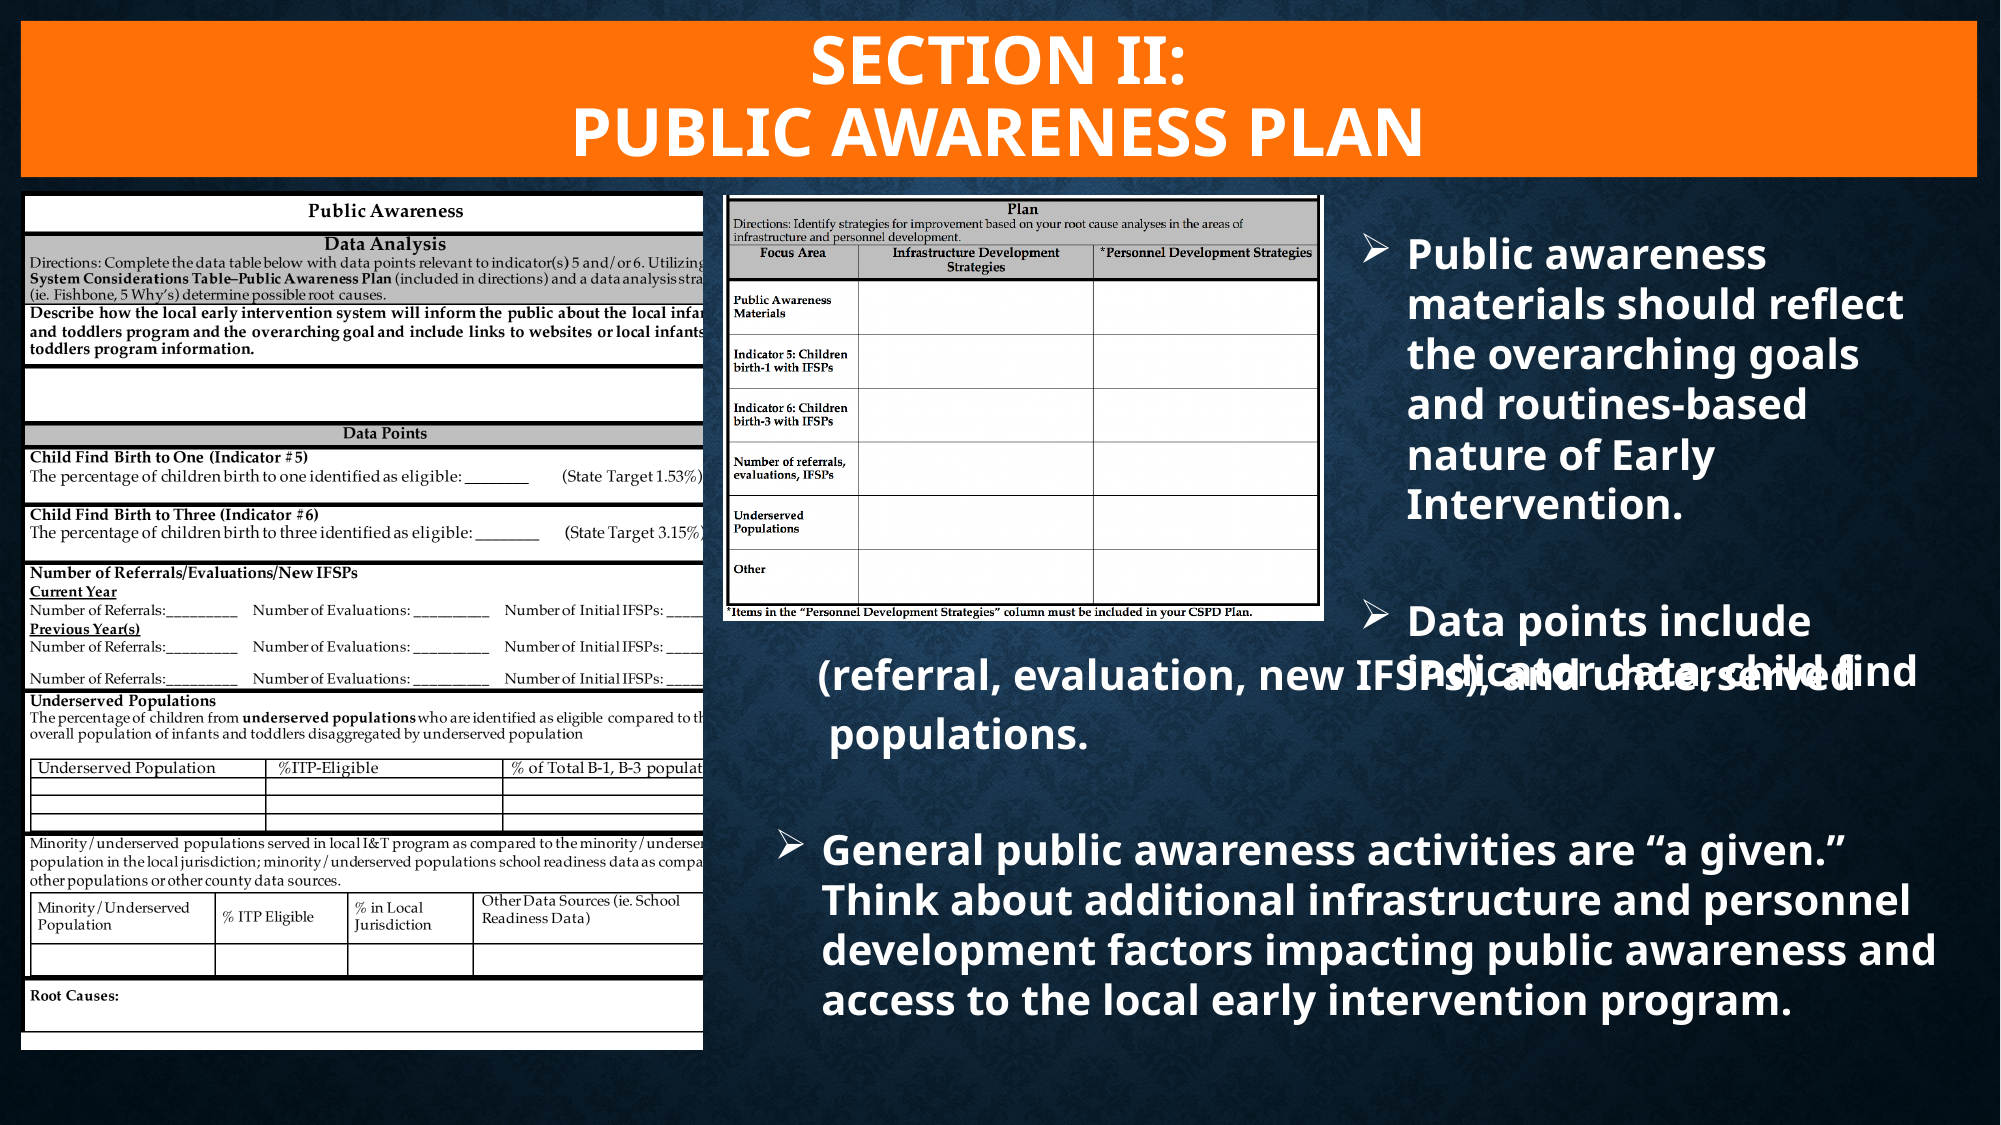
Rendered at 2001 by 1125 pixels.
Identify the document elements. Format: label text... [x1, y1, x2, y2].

text_box (referral, evaluation, new IFSPs), and underserved populations. General public awareness activities are “a given.” Think about additional infrastructure and personnel development factors impacting public awareness and access to the local early intervention program. [759, 641, 1958, 1032]
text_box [20, 191, 704, 1051]
picture [723, 195, 1325, 622]
title Section II: Public Awareness Plan [20, 20, 1978, 178]
text_box Public awareness materials should reflect the overarching goals and routines-based nature of Early Intervention. Data points include indicator data, child find [1344, 220, 1958, 703]
